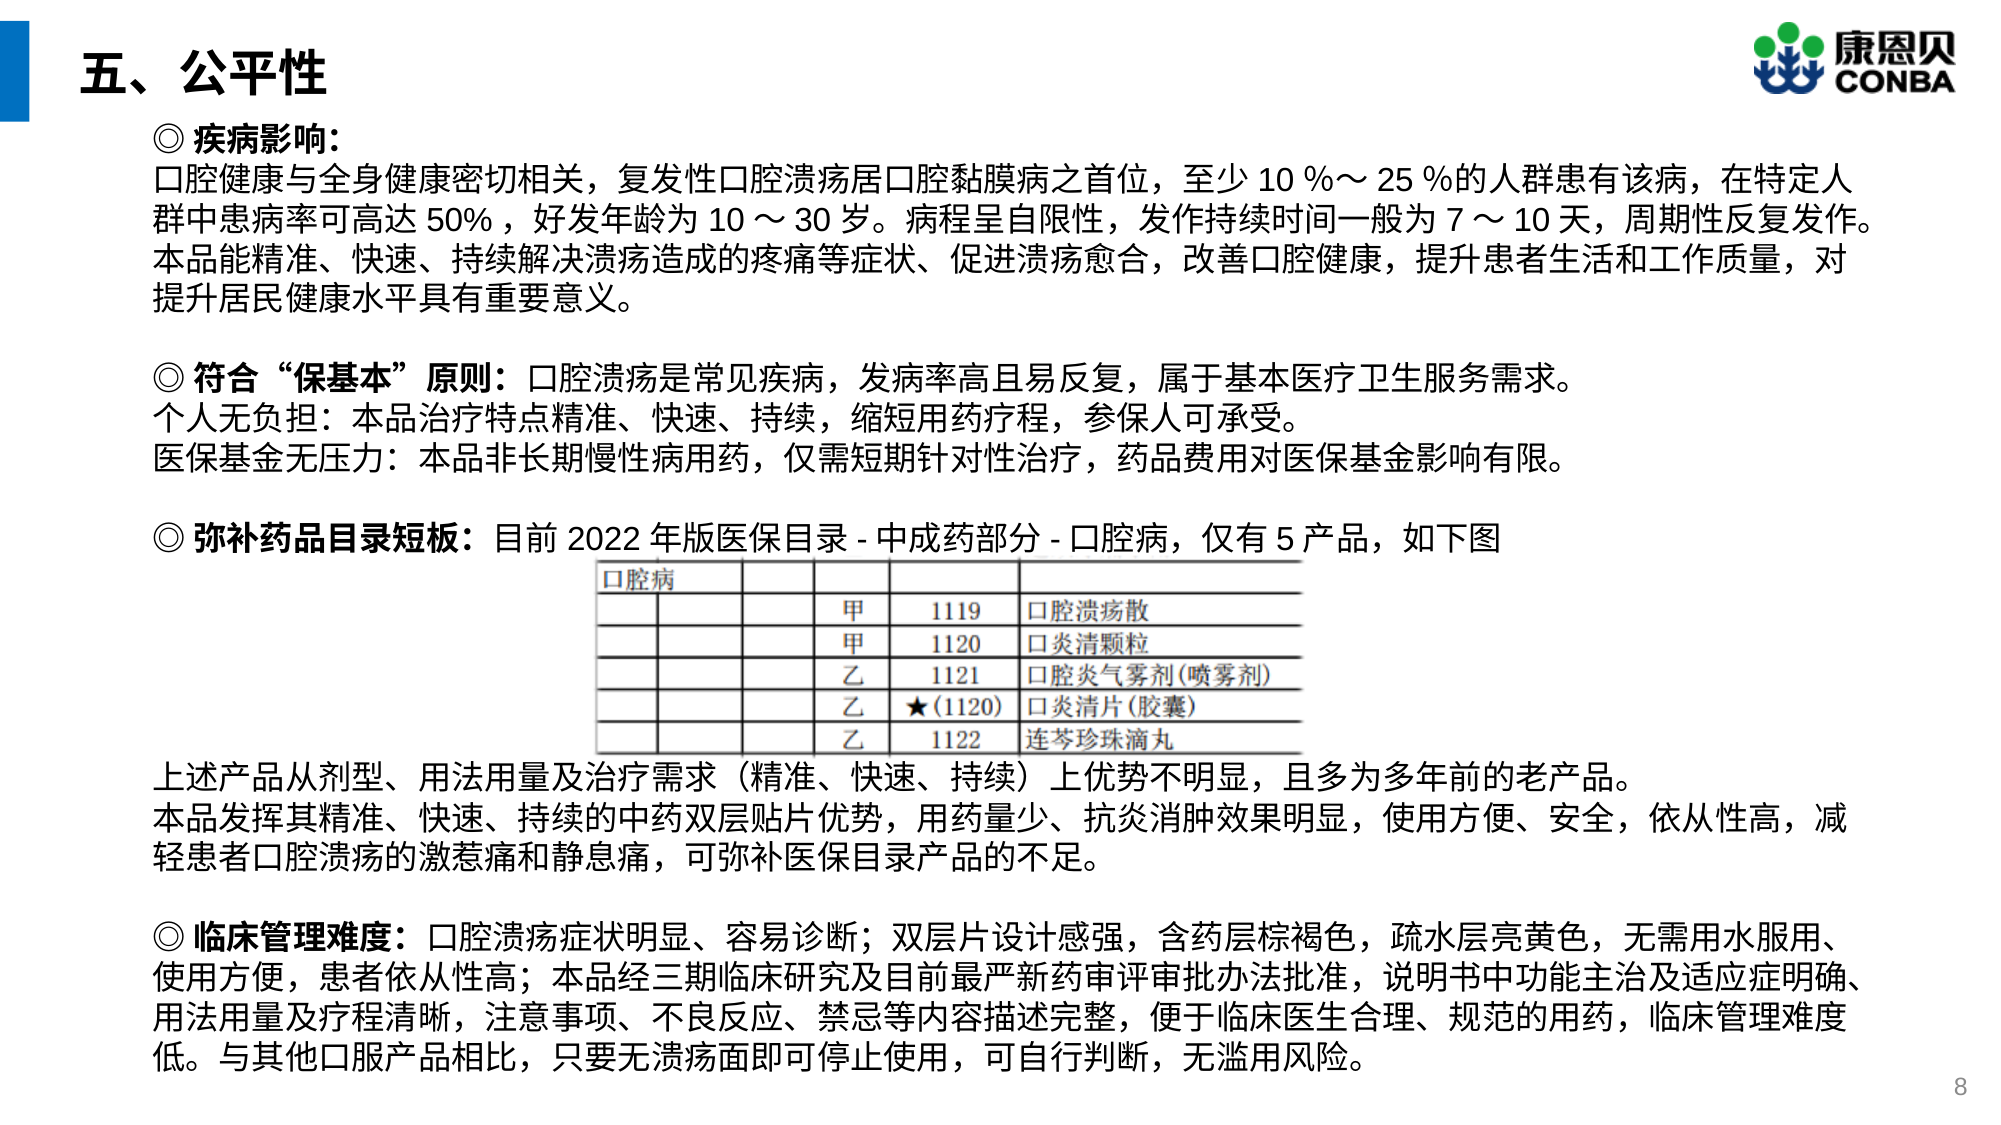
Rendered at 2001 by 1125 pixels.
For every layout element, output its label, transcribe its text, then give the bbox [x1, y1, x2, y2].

text_box 五、公平性 [64, 34, 816, 109]
picture [593, 555, 1305, 759]
picture [1754, 22, 1956, 94]
text_box ◎疾病影响： 口腔健康与全身健康密切相关，复发性口腔溃疡居口腔黏膜病之首位，至少10％～25％的人群患有该病，在特定人群中患病率可高达50%，好发年龄为10～30岁。病程呈自限性，发作持续时间一般为7～10天，周期性反复发作。 本品能精准、快速、持续解决溃疡造成的疼痛等症状、促进溃疡愈合，改善口腔健康，提升患者生活和工作质量，对提升居民健康水平具有重要意义。 ◎符合“保基本”原则：口腔溃疡是常见疾病，发病率高且易反复，属于基本医疗卫生服务需求。 个人无负担：本品治疗特点精准、快速、持续，缩短用药疗程，参保人可承受。 医保基金无压力：本品非长期慢性病用药，仅需短期针对性治疗，药品费用对医保基金影响有限。 ◎弥补药品目录短板：目前2022年版医保目录-中成药部分-口腔病，仅有5产品，如下图 上述产品从剂型、用法用量及治疗需求（精准、快速、持续）上优势不明显，且多为多年前的老产品。 本品发挥其精准、快速、持续的中药双层贴片优势，用药量少、抗炎消肿效果明显，使用方便、安全，依从性高，减轻患者口腔溃疡的激惹痛和静息痛，可弥补医保目录产品的不足。 ◎临床管理难度：口腔溃疡症状明显、容易诊断；双层片设计感强，含药层棕褐色，疏水层亮黄色，无需用水服用、使用方便，患者依从性高；本品经三期临床研究及目前最严新药审评审批办法批准，说明书中功能主治及适应症明确、用法用量及疗程清晰，注意事项、不良反应、禁忌等内容描述完整，便于临床医生合理、规范的用药，临床管理难度低。与其他口服产品相比，只要无溃疡面即可停止使用，可自行判断，无滥用风险。 [137, 110, 1888, 1084]
